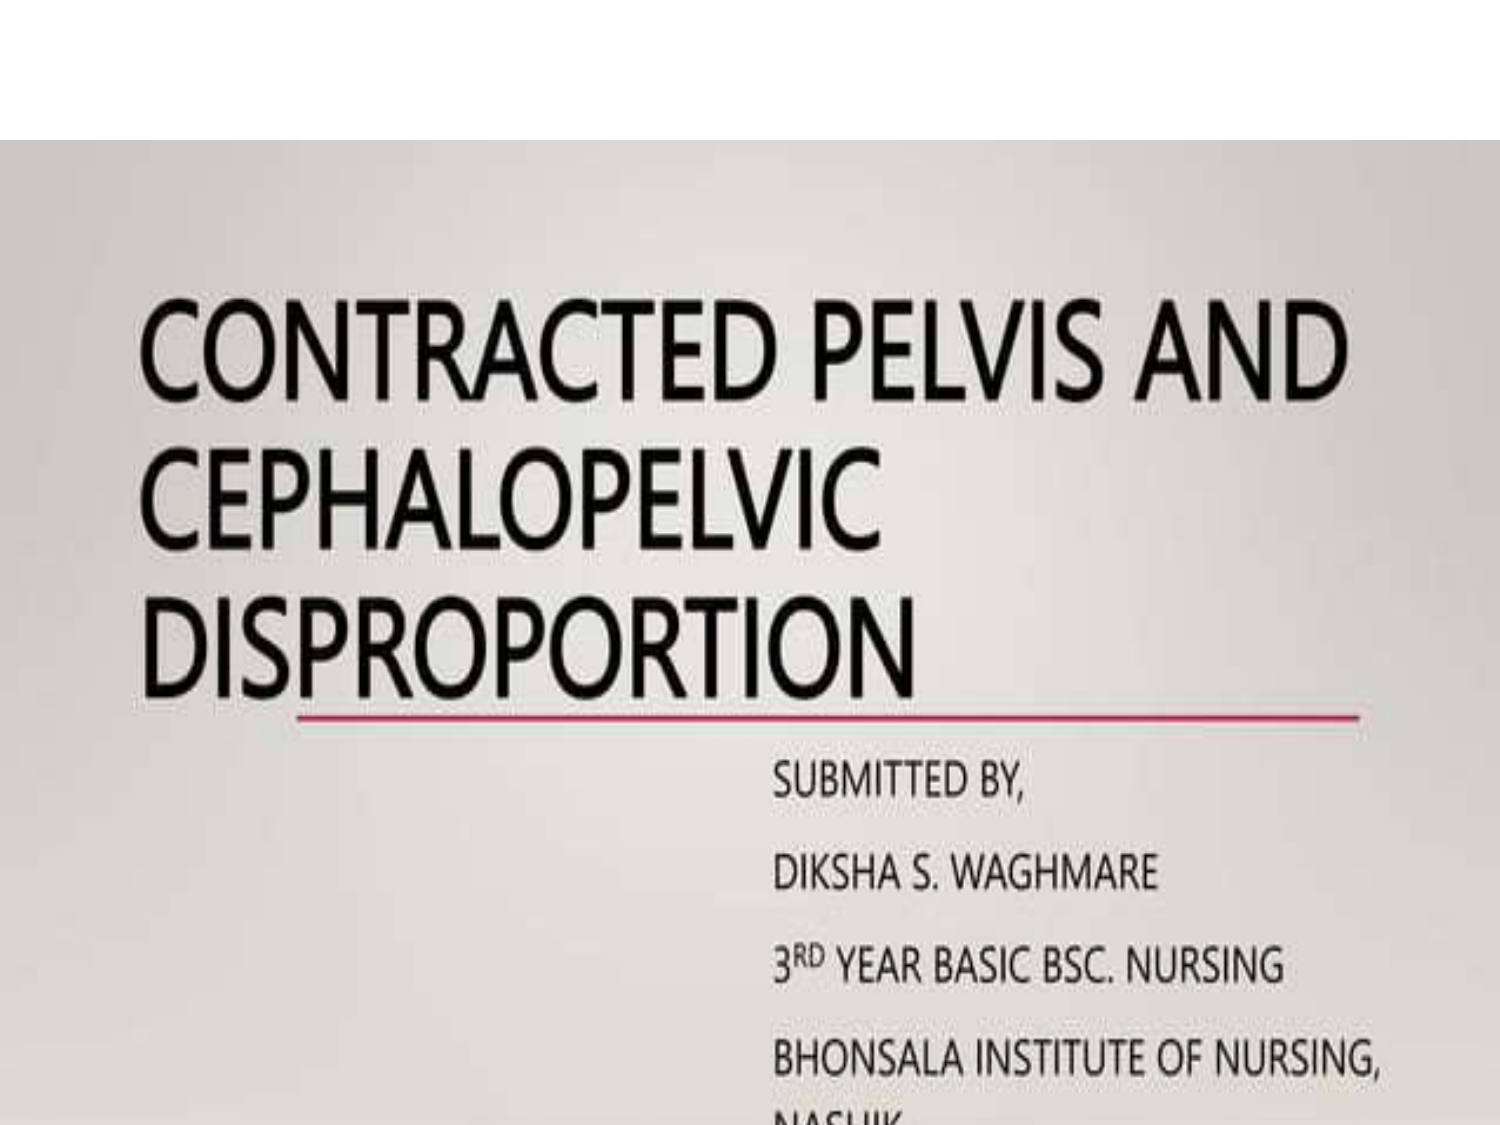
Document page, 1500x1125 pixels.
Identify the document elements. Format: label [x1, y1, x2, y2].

picture [0, 139, 1500, 1125]
